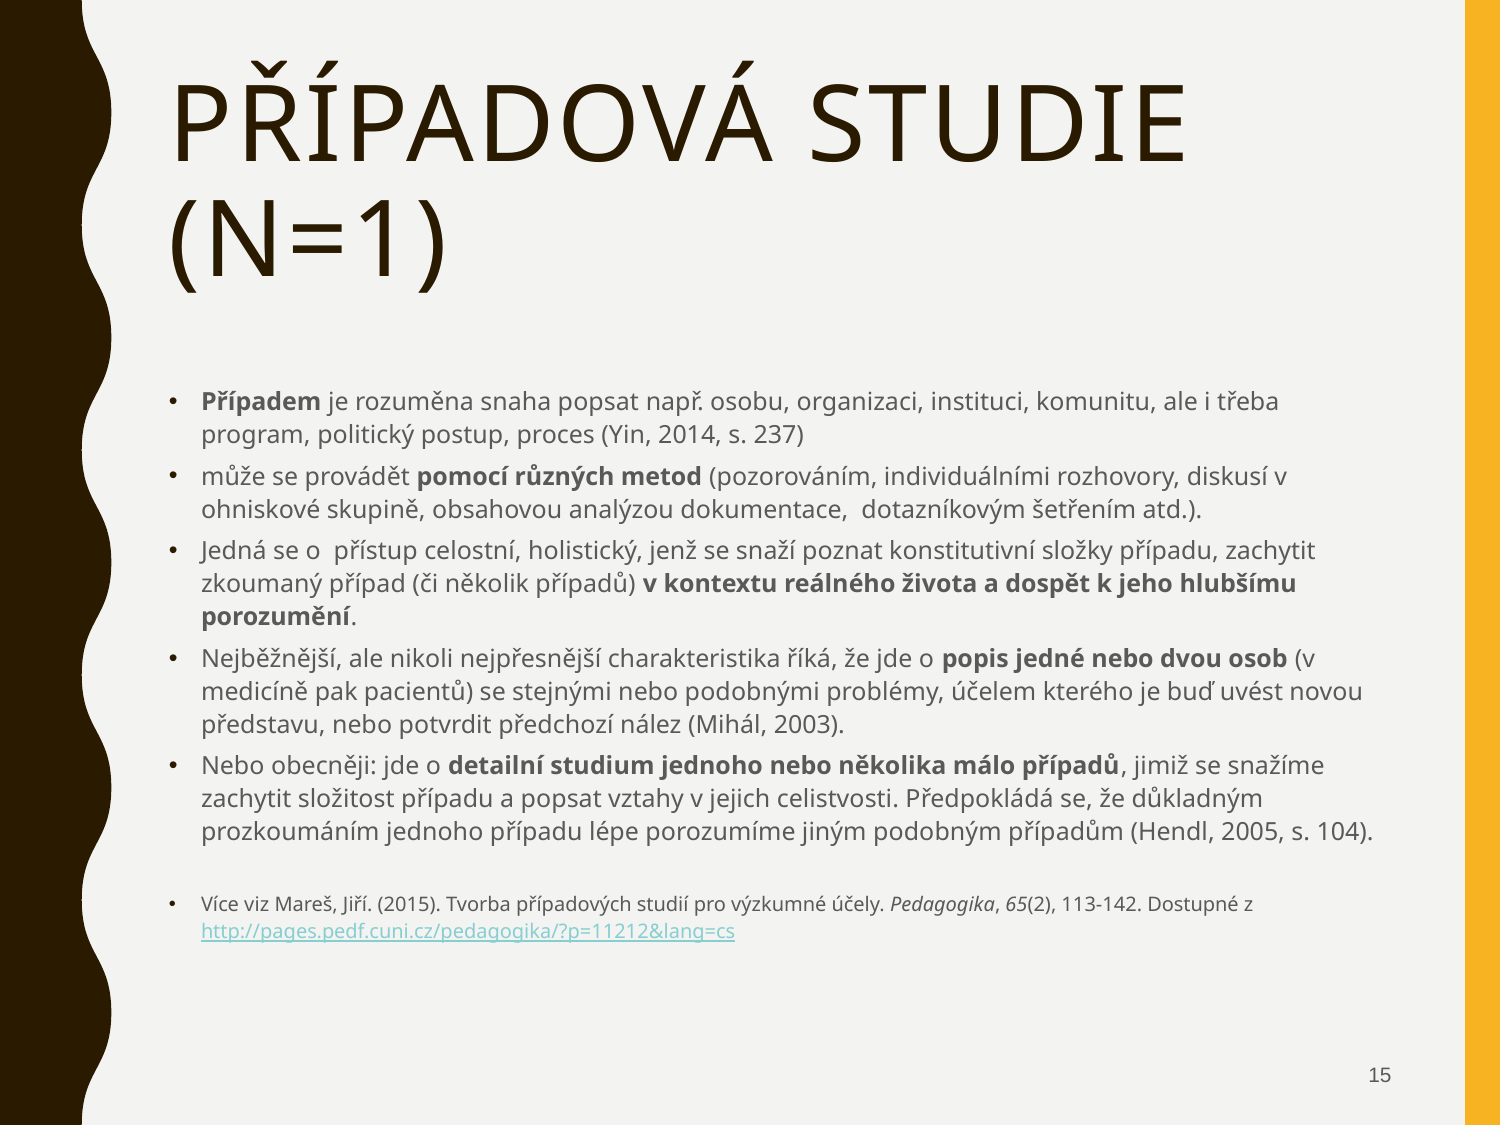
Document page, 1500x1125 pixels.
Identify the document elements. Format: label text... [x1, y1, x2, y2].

list Případem je rozuměna snaha popsat např. osobu, organizaci, instituci, komunitu, ale i třeba program, politický postup, proces (Yin, 2014, s. 237) může se provádět pomocí různých metod (pozorováním, individuálními rozhovory, diskusí v ohniskové skupině, obsahovou analýzou dokumentace, dotazníkovým šetřením atd.). Jedná se o přístup celostní, holistický, jenž se snaží poznat konstitutivní složky případu, zachytit zkoumaný případ (či několik případů) v kontextu reálného života a dospět k jeho hlubšímu porozumění. Nejběžnější, ale nikoli nejpřesnější charakteristika říká, že jde o popis jedné nebo dvou osob (v medicíně pak pacientů) se stejnými nebo podobnými problémy, účelem kterého je buď uvést novou představu, nebo potvrdit předchozí nález (Mihál, 2003). Nebo obecněji: jde o detailní studium jednoho nebo několika málo případů, jimiž se snažíme zachytit složitost případu a popsat vztahy v jejich celistvosti. Předpokládá se, že důkladným prozkoumáním jednoho případu lépe porozumíme jiným podobným případům (Hendl, 2005, s. 104). Více viz Mareš, Jiří. (2015). Tvorba případových studií pro výzkumné účely. Pedagogika, 65(2), 113-142. Dostupné z http://pages.pedf.cuni.cz/pedagogika/?p=11212&lang=cs [154, 375, 1407, 965]
title Případová studie (N=1) [154, 62, 1407, 308]
slide_number 15 [1059, 1045, 1407, 1103]
